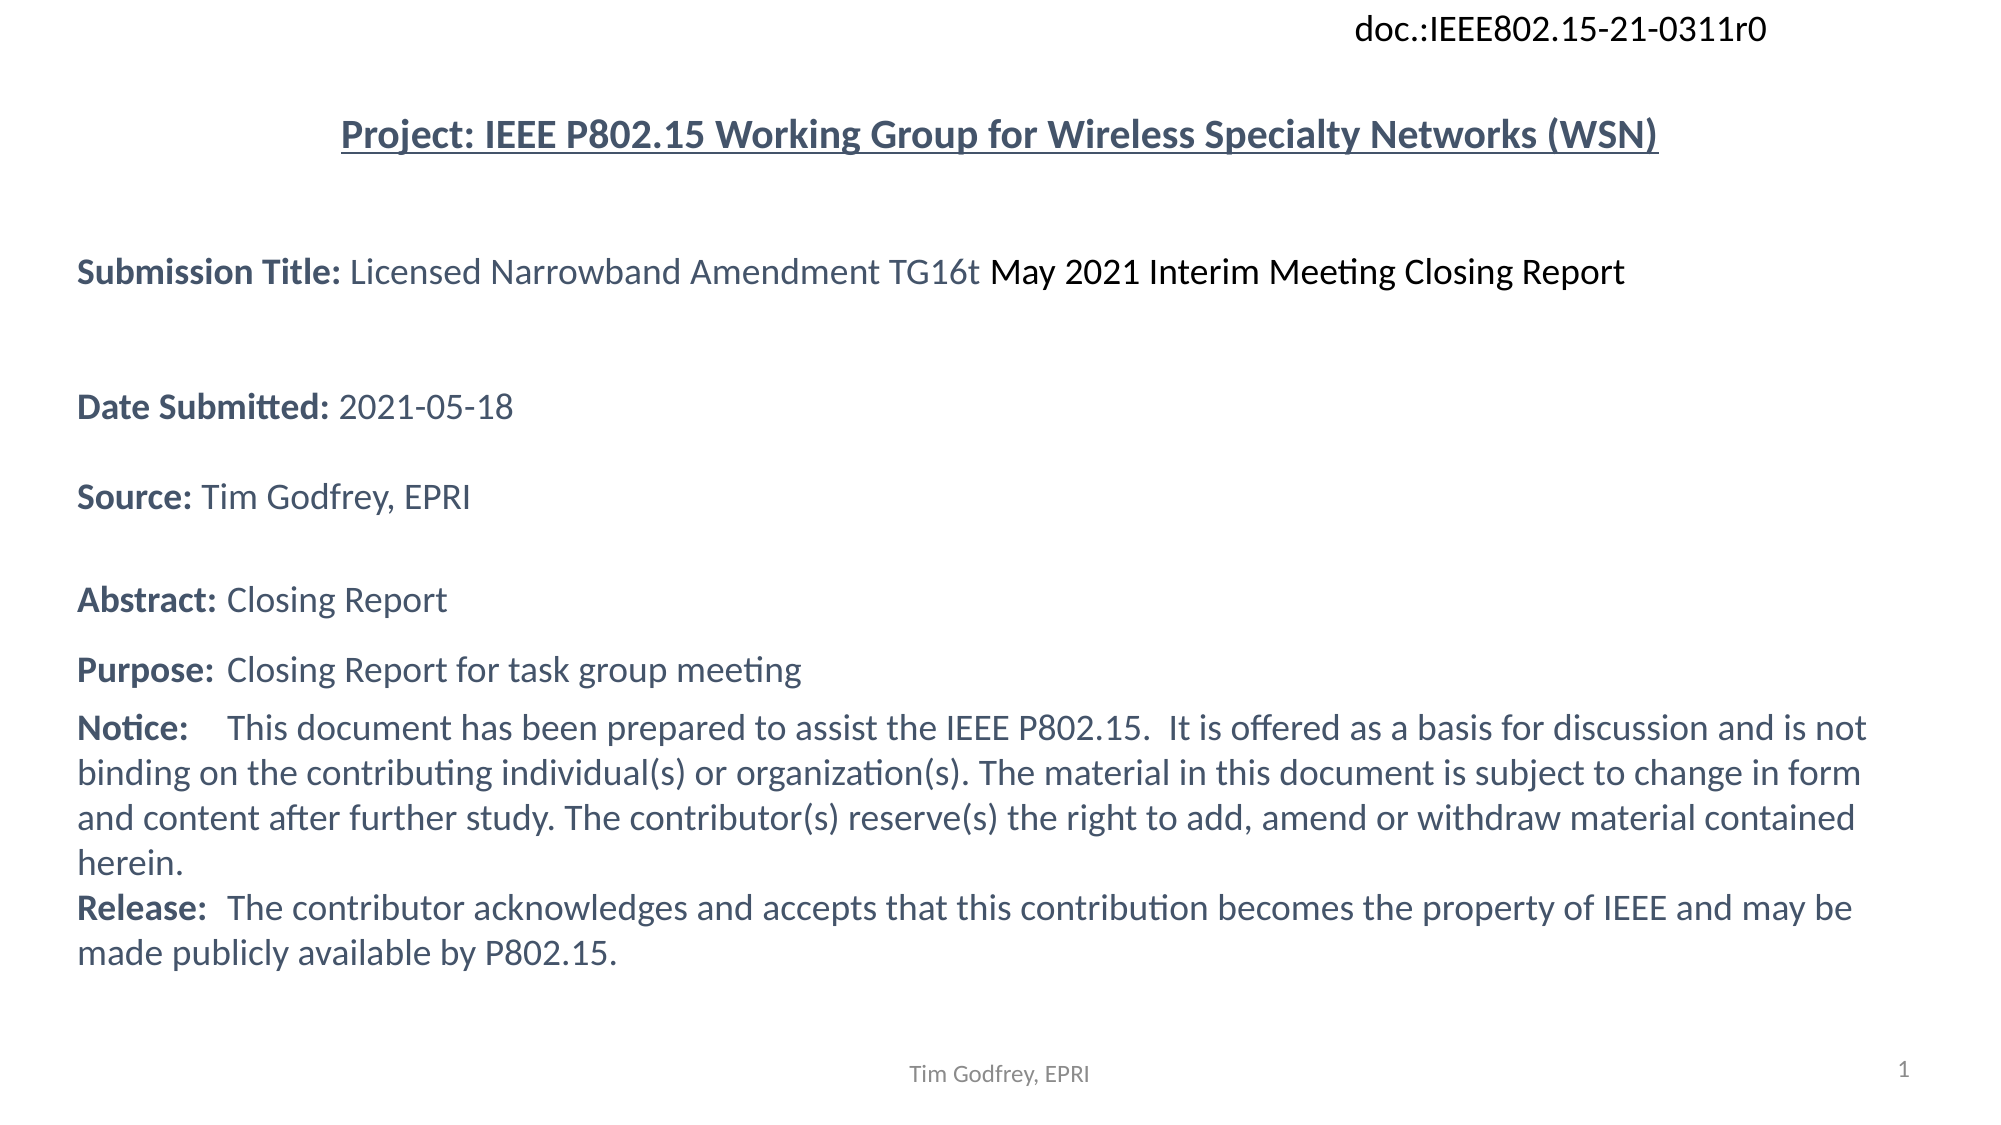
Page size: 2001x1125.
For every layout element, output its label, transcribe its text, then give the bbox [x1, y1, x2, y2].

slide_number 1 [1437, 1037, 1925, 1098]
footer Tim Godfrey, EPRI [662, 1042, 1338, 1103]
text_box Project: IEEE P802.15 Working Group for Wireless Specialty Networks (WSN) Submission Title: Licensed Narrowband Amendment TG16t May 2021 Interim Meeting Closing Report Date Submitted: 2021-05-18 Source: Tim Godfrey, EPRI Abstract: Closing Report Purpose: Closing Report for task group meeting Notice: This document has been prepared to assist the IEEE P802.15. It is offered as a basis for discussion and is not binding on the contributing individual(s) or organization(s). The material in this document is subject to change in form and content after further study. The contributor(s) reserve(s) the right to add, amend or withdraw material contained herein. Release: The contributor acknowledges and accepts that this contribution becomes the property of IEEE and may be made publicly available by P802.15. [62, 99, 1938, 980]
